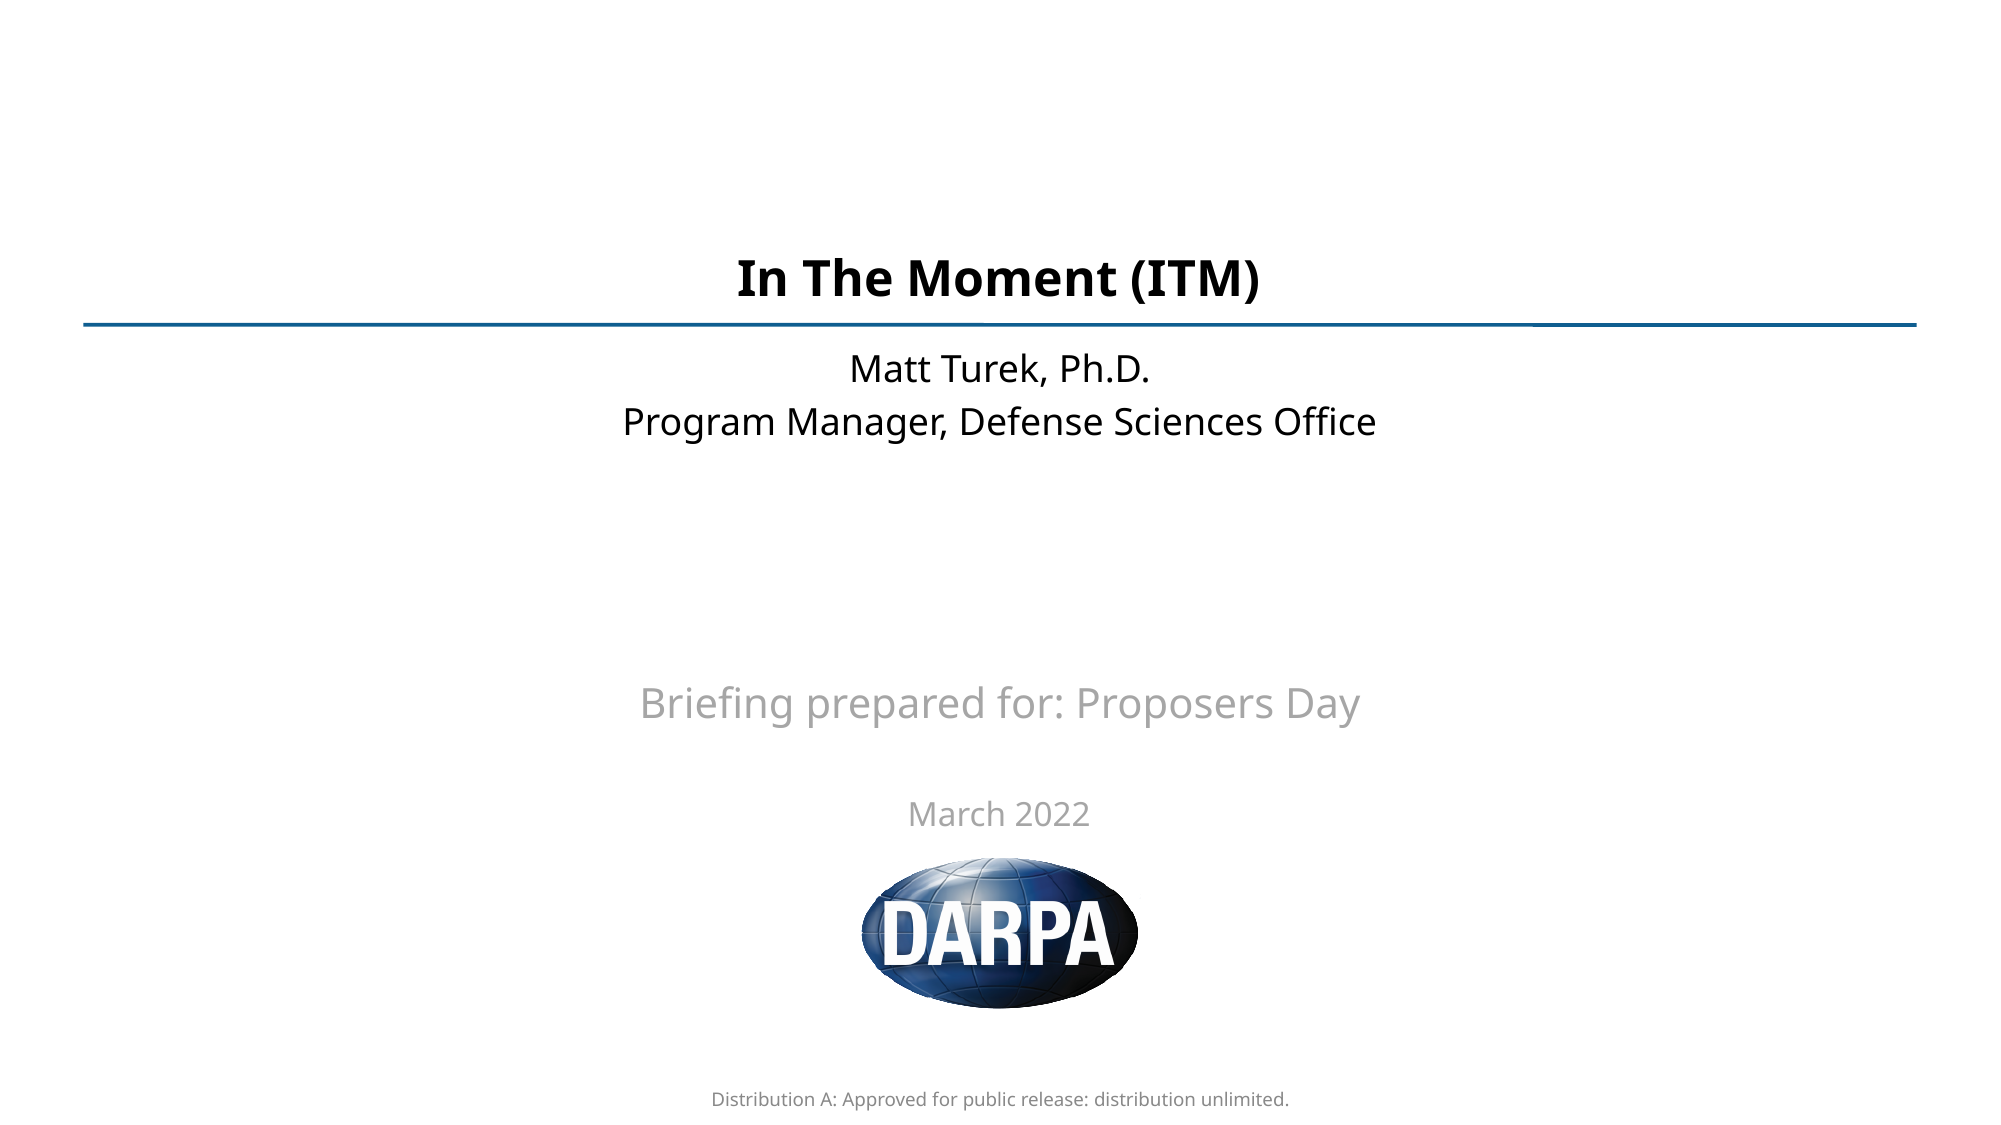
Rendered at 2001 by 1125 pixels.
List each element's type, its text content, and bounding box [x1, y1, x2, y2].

subtitle Matt Turek, Ph.D. Program Manager, Defense Sciences Office [300, 337, 1700, 625]
picture [858, 847, 1141, 1019]
list March 2022 [599, 785, 1400, 839]
list Briefing prepared for: Proposers Day [300, 669, 1700, 783]
footer Distribution A: Approved for public release: distribution unlimited. [291, 1074, 1709, 1124]
title In The Moment (ITM) [149, 238, 1850, 314]
